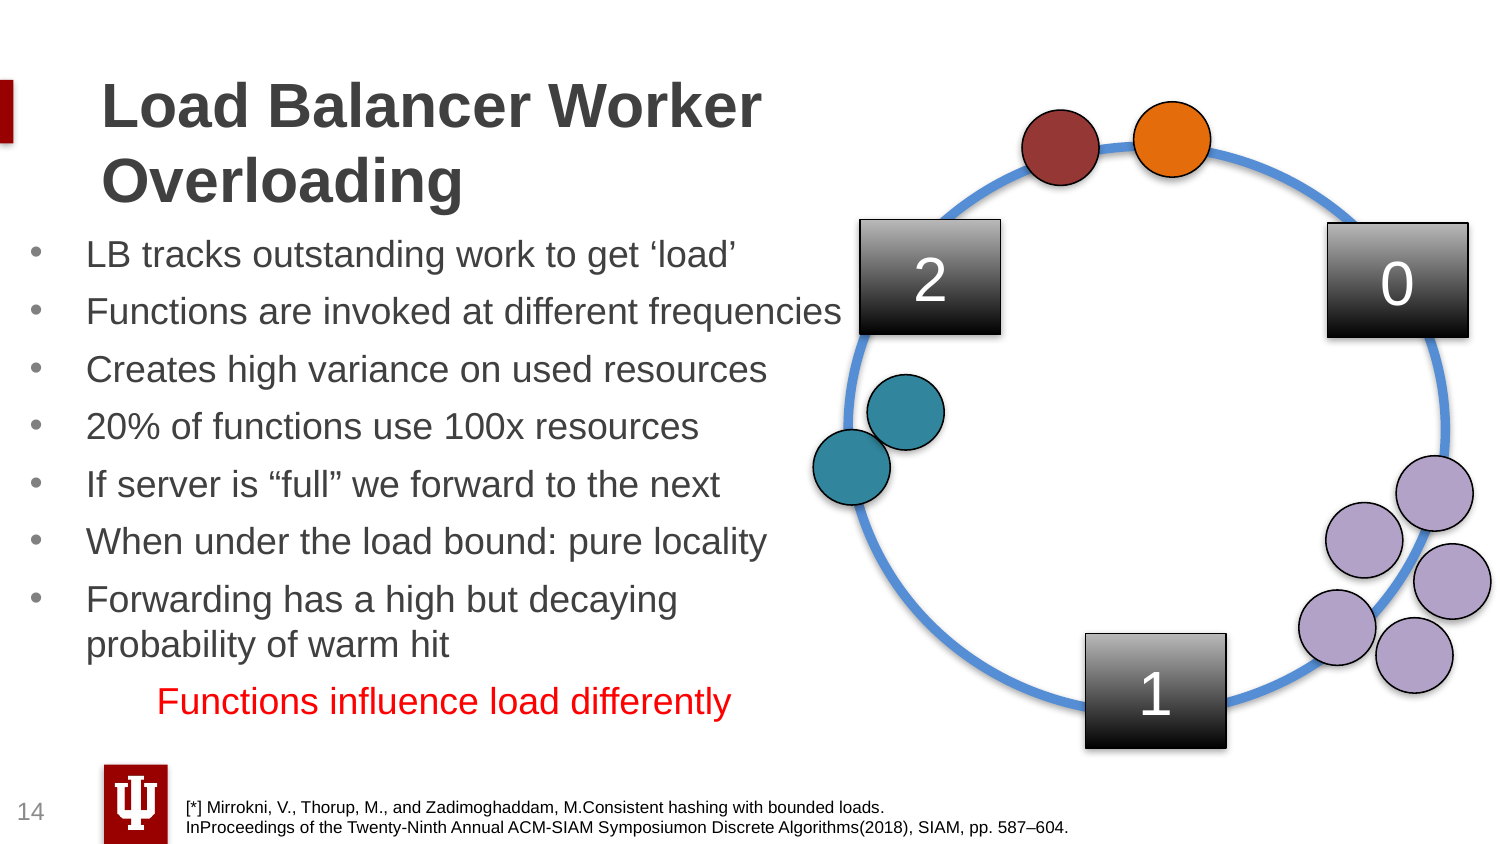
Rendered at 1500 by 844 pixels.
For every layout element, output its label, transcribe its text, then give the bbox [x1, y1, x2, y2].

text_box [1375, 616, 1454, 694]
text_box [847, 145, 1447, 707]
text_box 1 [1085, 633, 1227, 749]
text_box [*] Mirrokni, V., Thorup, M., and Zadimoghaddam, M.Consistent hashing with bounded loads. InProceedings of the Twenty-Ninth Annual ACM-SIAM Symposiumon Discrete Algorithms(2018), SIAM, pp. 587–604. [171, 788, 1087, 844]
list LB tracks outstanding work to get ‘load’ Functions are invoked at different frequencies Creates high variance on used resources 20% of functions use 100x resources If server is “full” we forward to the next When under the load bound: pure locality Forwarding has a high but decaying probability of warm hit Functions influence load differently [14, 222, 874, 803]
text_box [1395, 454, 1474, 532]
text_box 0 [1327, 222, 1469, 338]
text_box [1298, 589, 1377, 667]
text_box [1132, 100, 1212, 178]
text_box [1021, 109, 1100, 187]
text_box 2 [859, 219, 1001, 335]
slide_number 14 [1, 787, 89, 833]
text_box [1392, 471, 1425, 537]
text_box [1413, 543, 1492, 620]
title Load Balancer Worker Overloading [86, 76, 835, 204]
text_box [812, 428, 892, 506]
text_box [866, 373, 945, 451]
text_box [1325, 501, 1404, 579]
